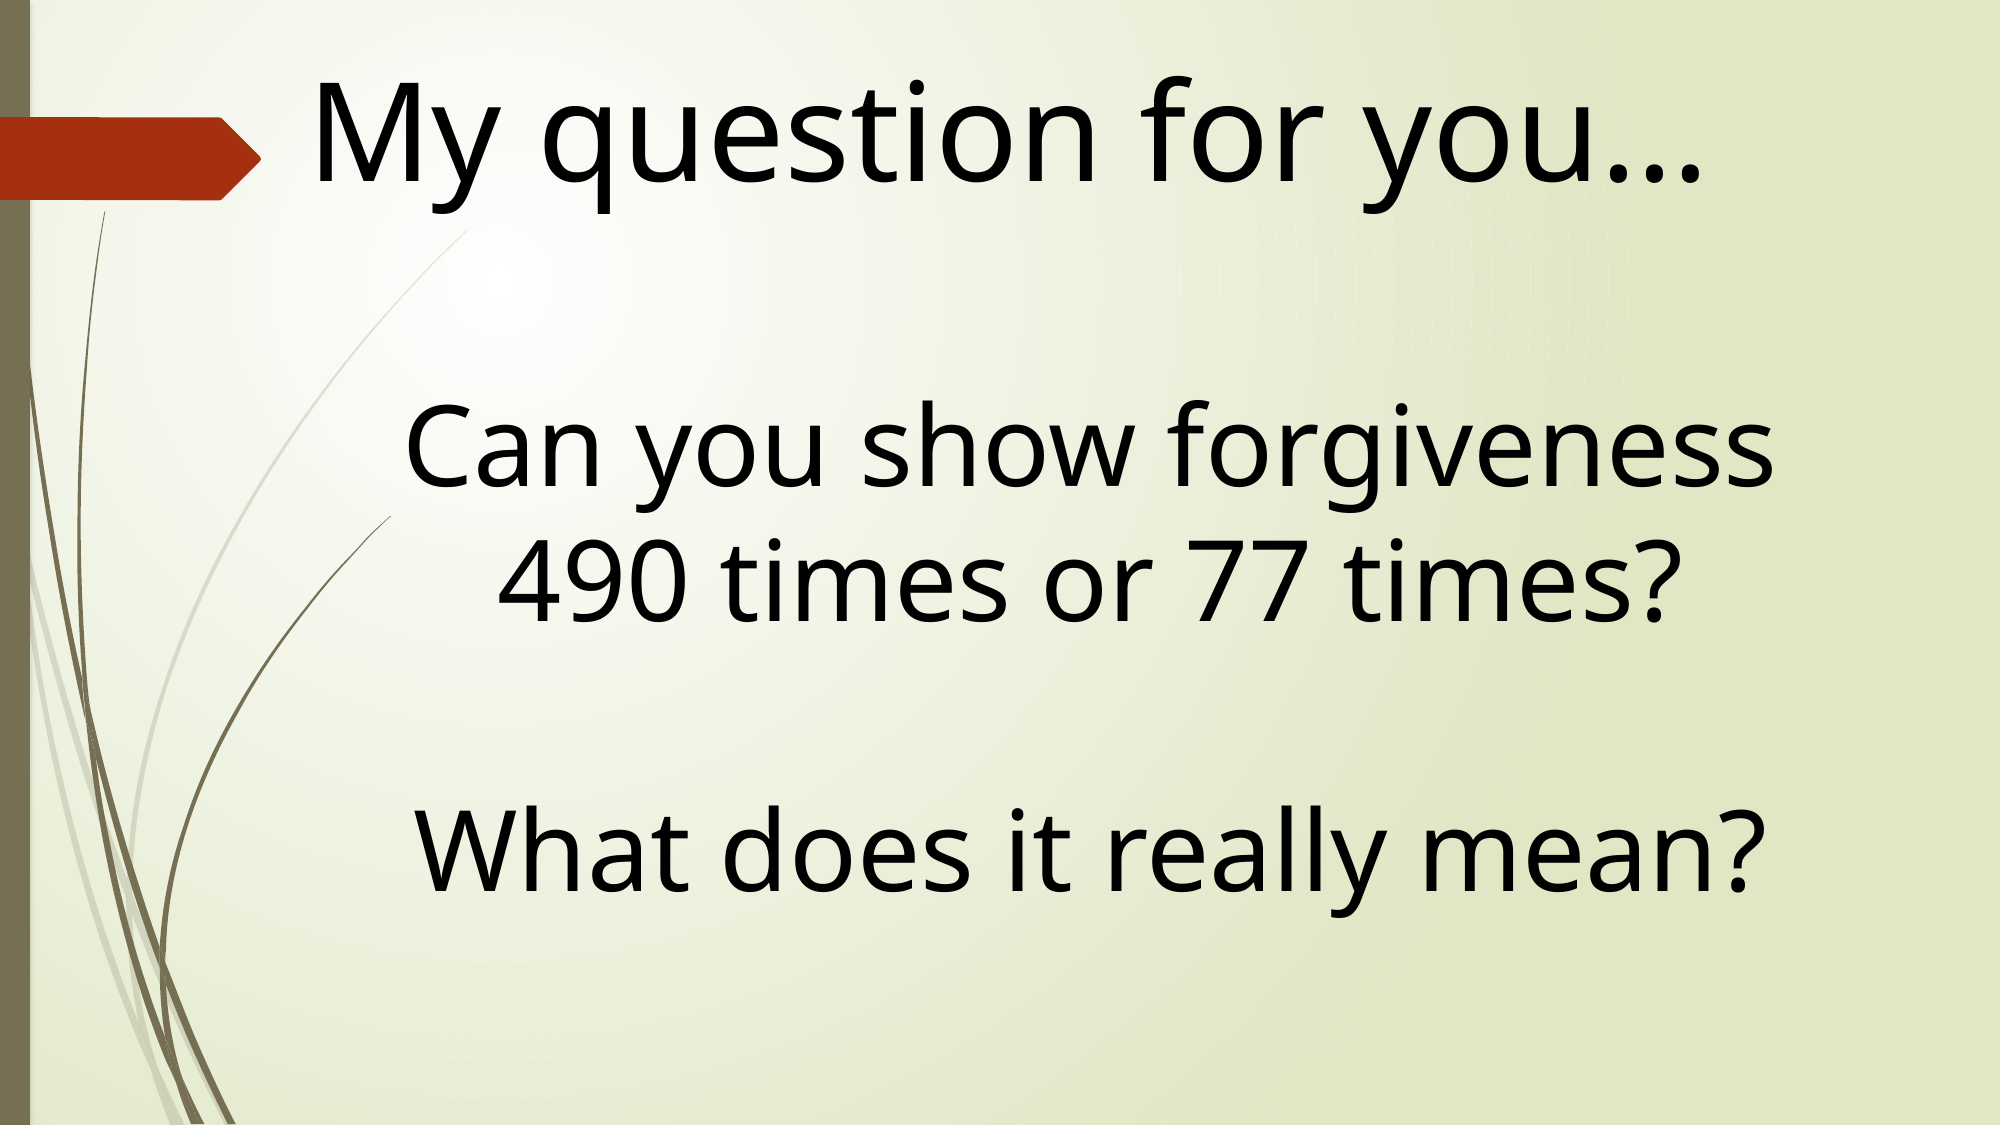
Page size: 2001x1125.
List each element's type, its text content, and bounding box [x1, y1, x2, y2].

text_box My question for you… Can you show forgiveness 490 times or 77 times? What does it really mean? [292, 37, 1890, 922]
